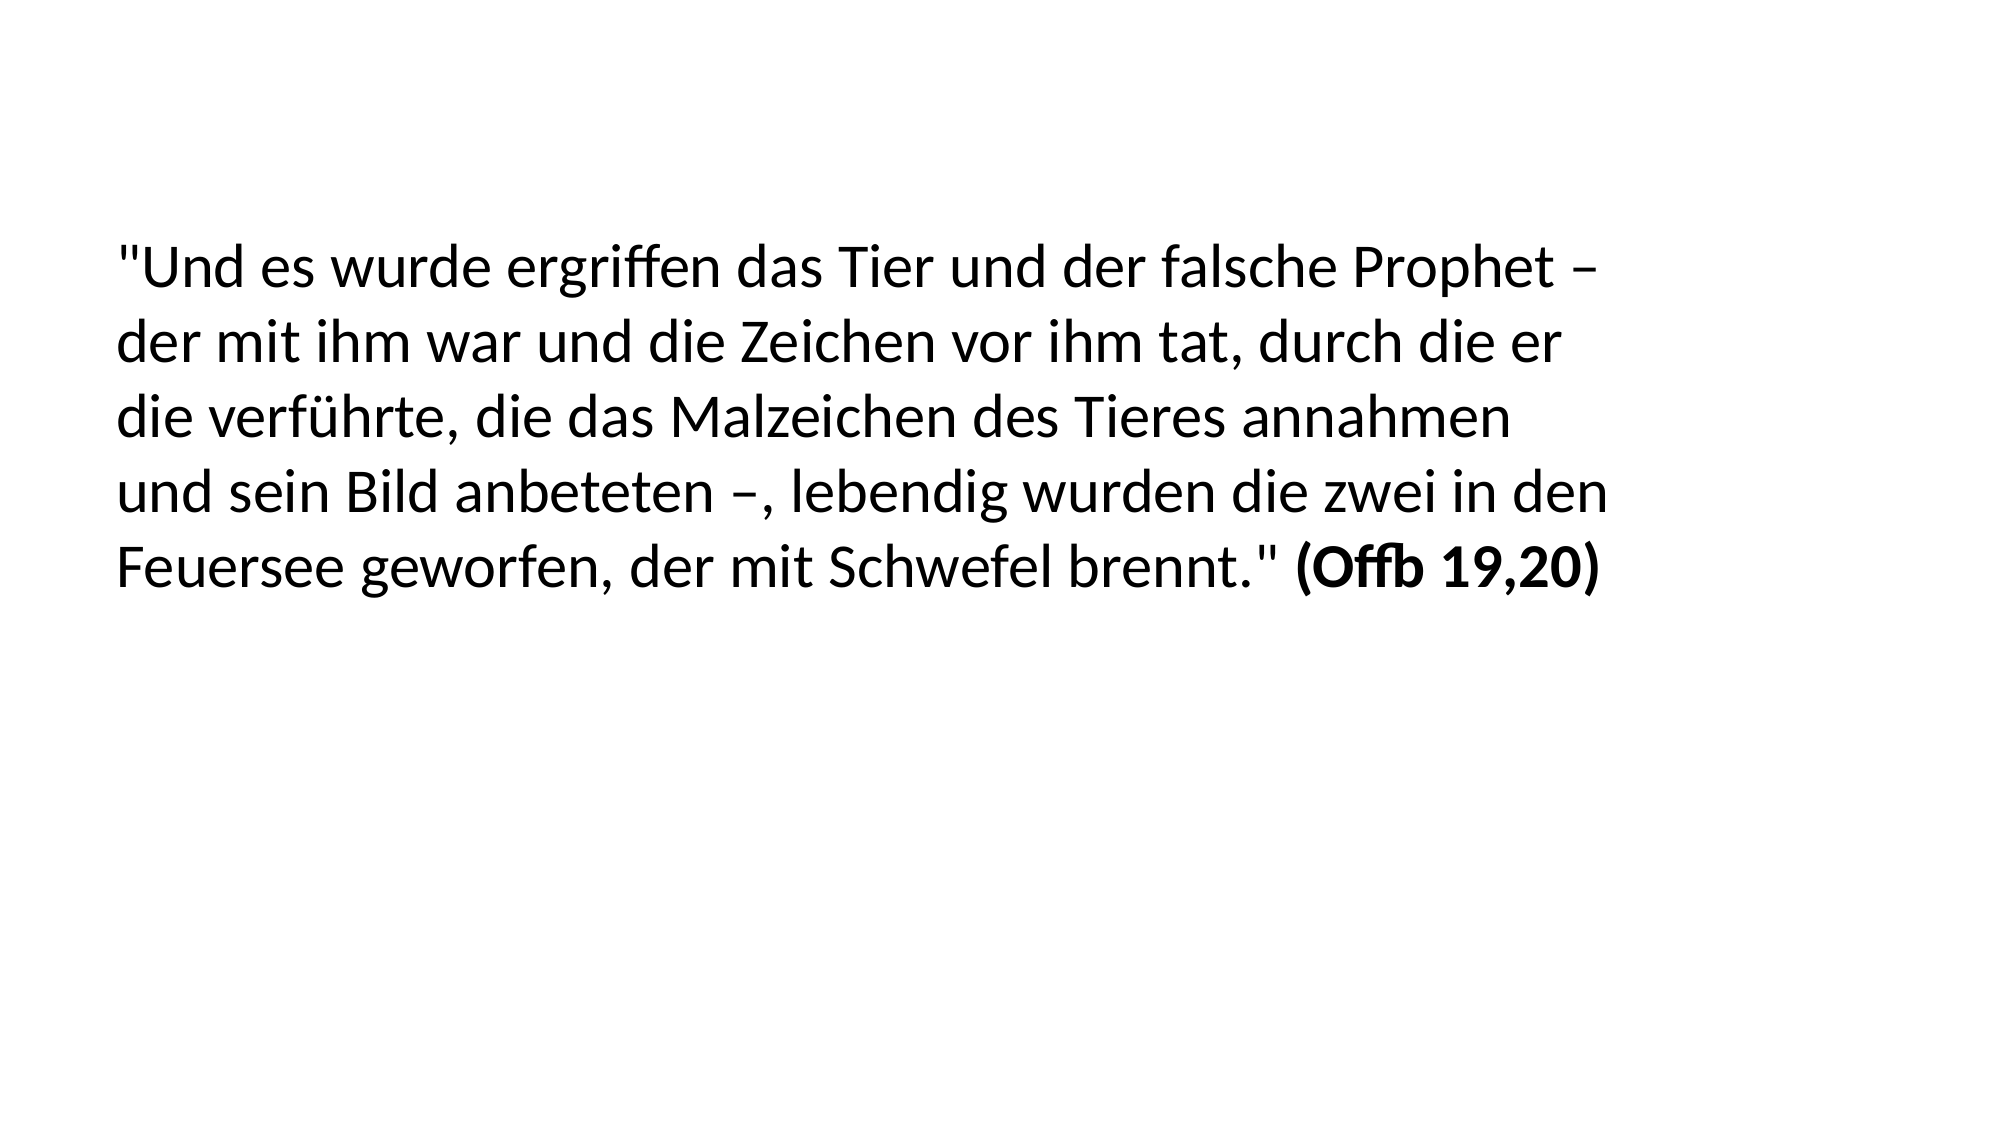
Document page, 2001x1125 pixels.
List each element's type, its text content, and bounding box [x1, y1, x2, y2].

text_box "Und es wurde ergriffen das Tier und der falsche Prophet – der mit ihm war und die Zeichen vor ihm tat, durch die er die verführte, die das Malzeichen des Tieres annahmen und sein Bild anbeteten –, lebendig wurden die zwei in den Feuersee geworfen, der mit Schwefel brennt." (Offb 19,20) [101, 217, 1641, 608]
